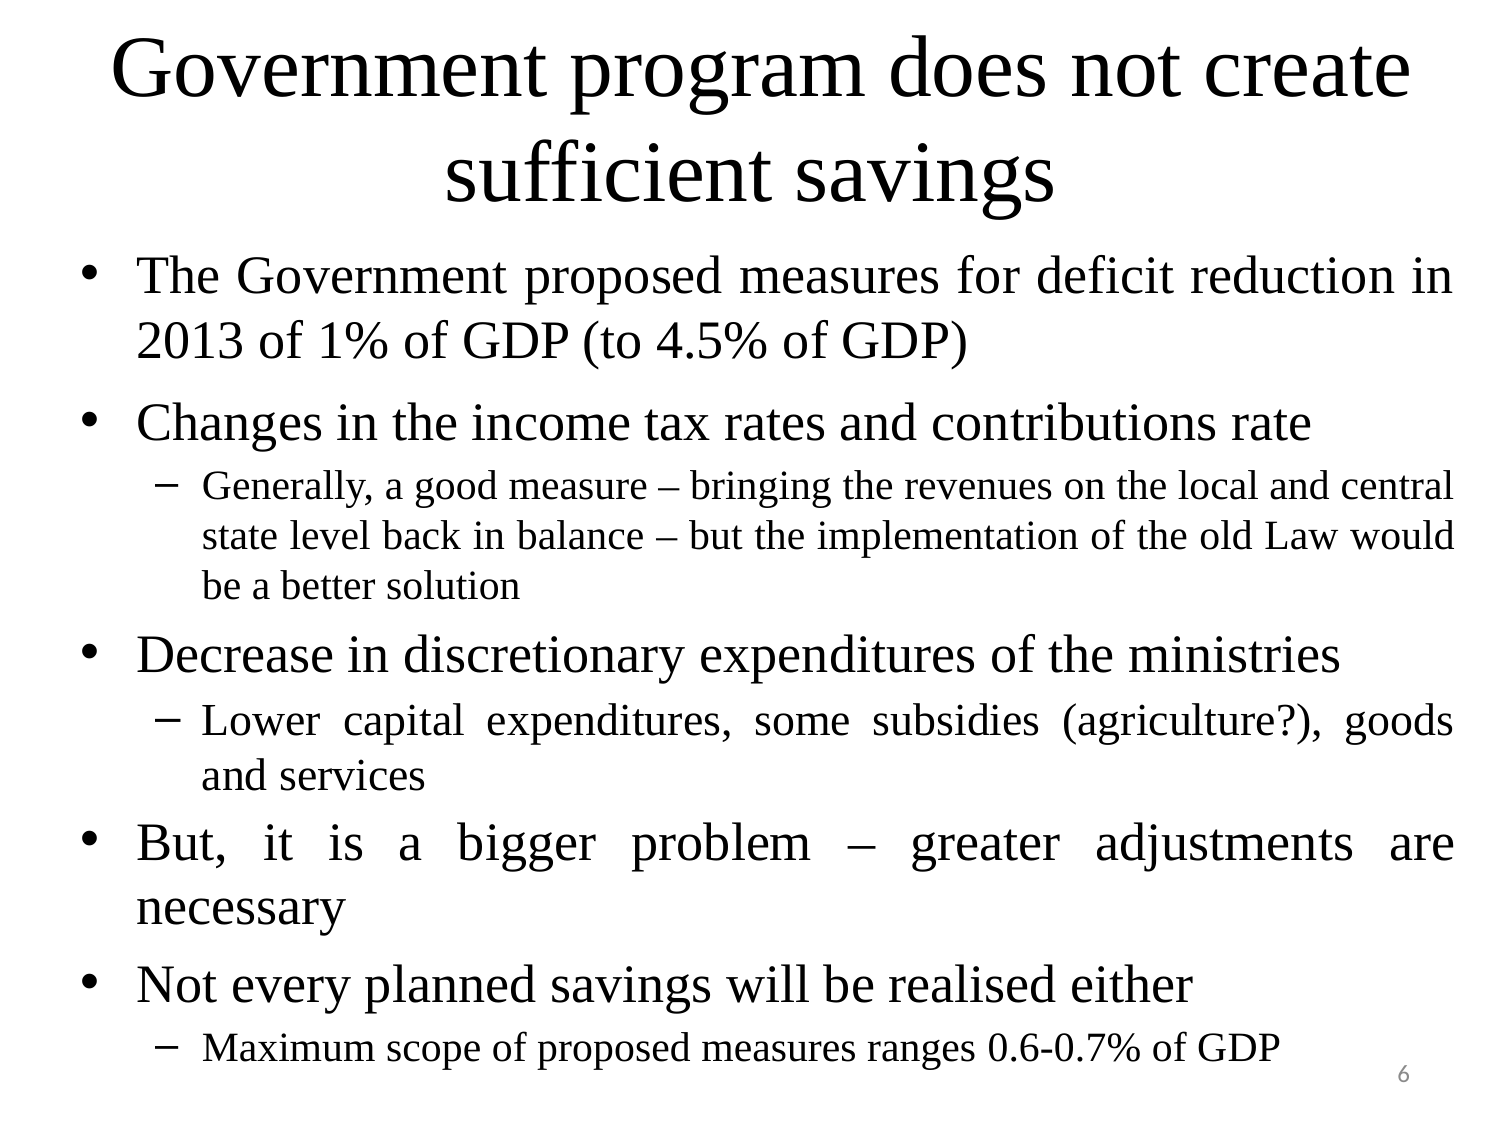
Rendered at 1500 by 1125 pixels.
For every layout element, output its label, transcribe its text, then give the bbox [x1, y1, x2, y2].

title Government program does not create sufficient savings [76, 30, 1448, 197]
list The Government proposed measures for deficit reduction in 2013 of 1% of GDP (to 4.5% of GDP) Changes in the income tax rates and contributions rate Generally, a good measure – bringing the revenues on the local and central state level back in balance – but the implementation of the old Law would be a better solution Decrease in discretionary expenditures of the ministries Lower capital expenditures, some subsidies (agriculture?), goods and services But, it is a bigger problem – greater adjustments are necessary Not every planned savings will be realised either Maximum scope of proposed measures ranges 0.6-0.7% of GDP [64, 231, 1471, 1072]
slide_number 6 [1074, 1042, 1425, 1103]
